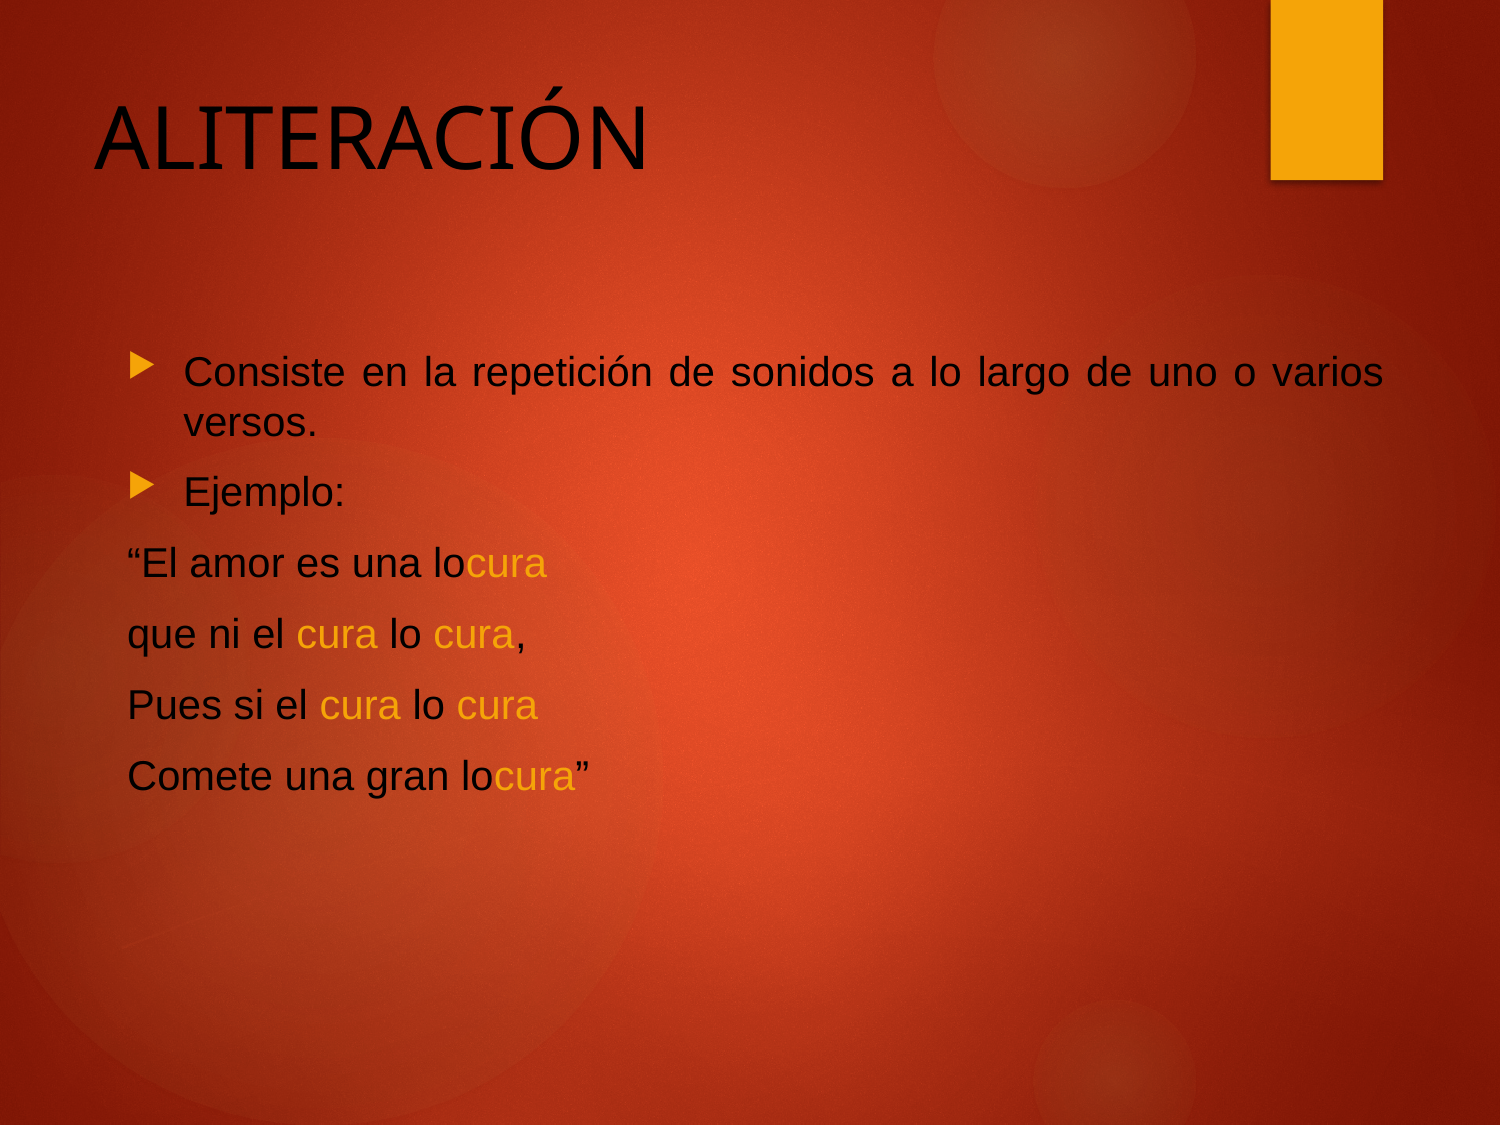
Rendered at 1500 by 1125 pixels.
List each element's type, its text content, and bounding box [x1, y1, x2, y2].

title ALITERACIÓN [79, 74, 1237, 304]
list Consiste en la repetición de sonidos a lo largo de uno o varios versos. Ejemplo: “El amor es una locura que ni el cura lo cura, Pues si el cura lo cura Comete una gran locura” [112, 336, 1400, 1025]
